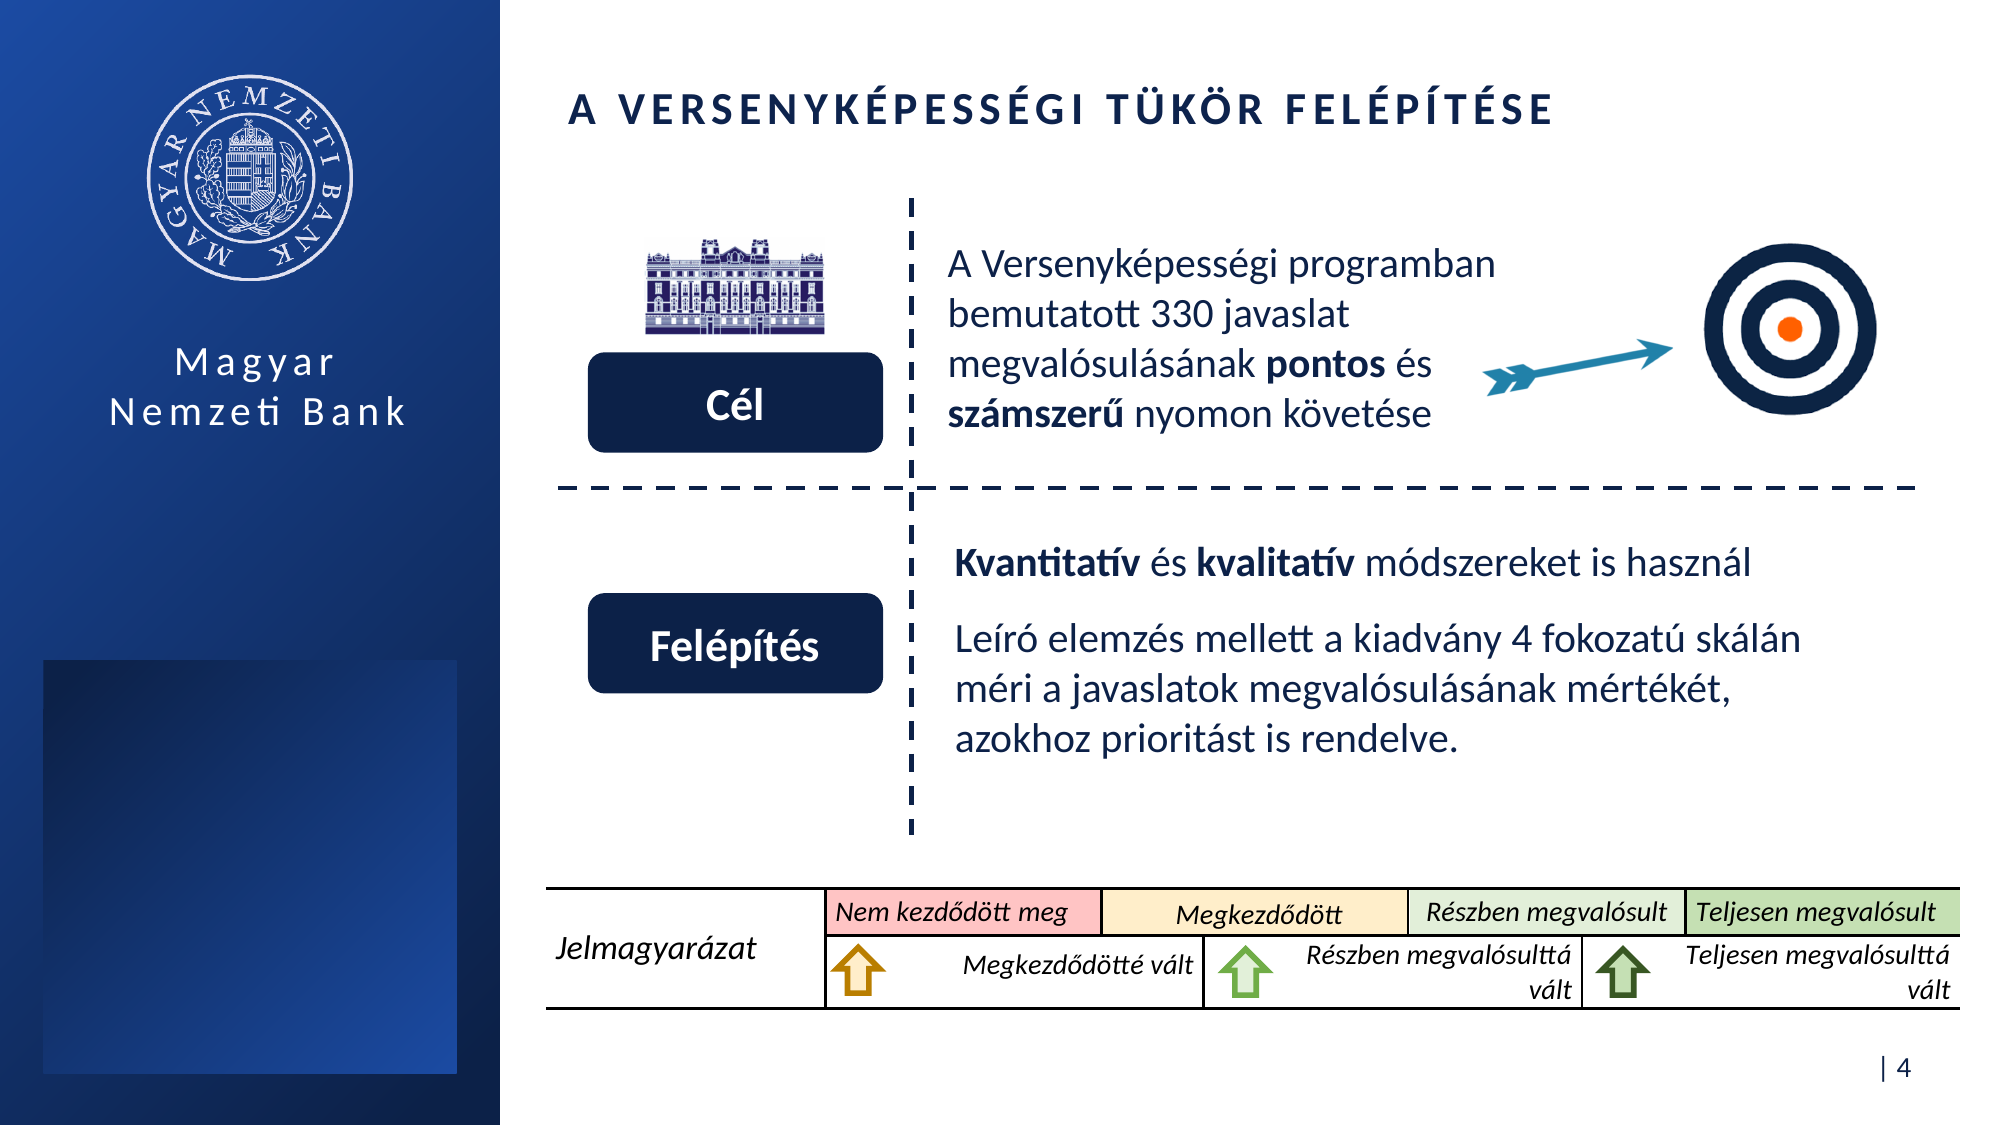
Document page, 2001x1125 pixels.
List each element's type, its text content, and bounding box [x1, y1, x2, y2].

picture [545, 887, 1961, 1072]
picture [1693, 232, 1886, 425]
text_box A Versenyképességi programban bemutatott 330 javaslat megvalósulásának pontos és számszerű nyomon követése [932, 228, 1615, 444]
text_box Cél [586, 351, 885, 454]
title A versenyképességi tükör felépítése [556, 50, 1933, 168]
picture [1481, 341, 1675, 390]
text_box Kvantitatív és kvalitatív módszereket is használ [940, 527, 1856, 592]
text_box Felépítés [586, 592, 885, 695]
picture [644, 237, 825, 336]
text_box Leíró elemzés mellett a kiadvány 4 fokozatú skálán méri a javaslatok megvalósulásának mértékét, azokhoz prioritást is rendelve. [940, 603, 1856, 769]
